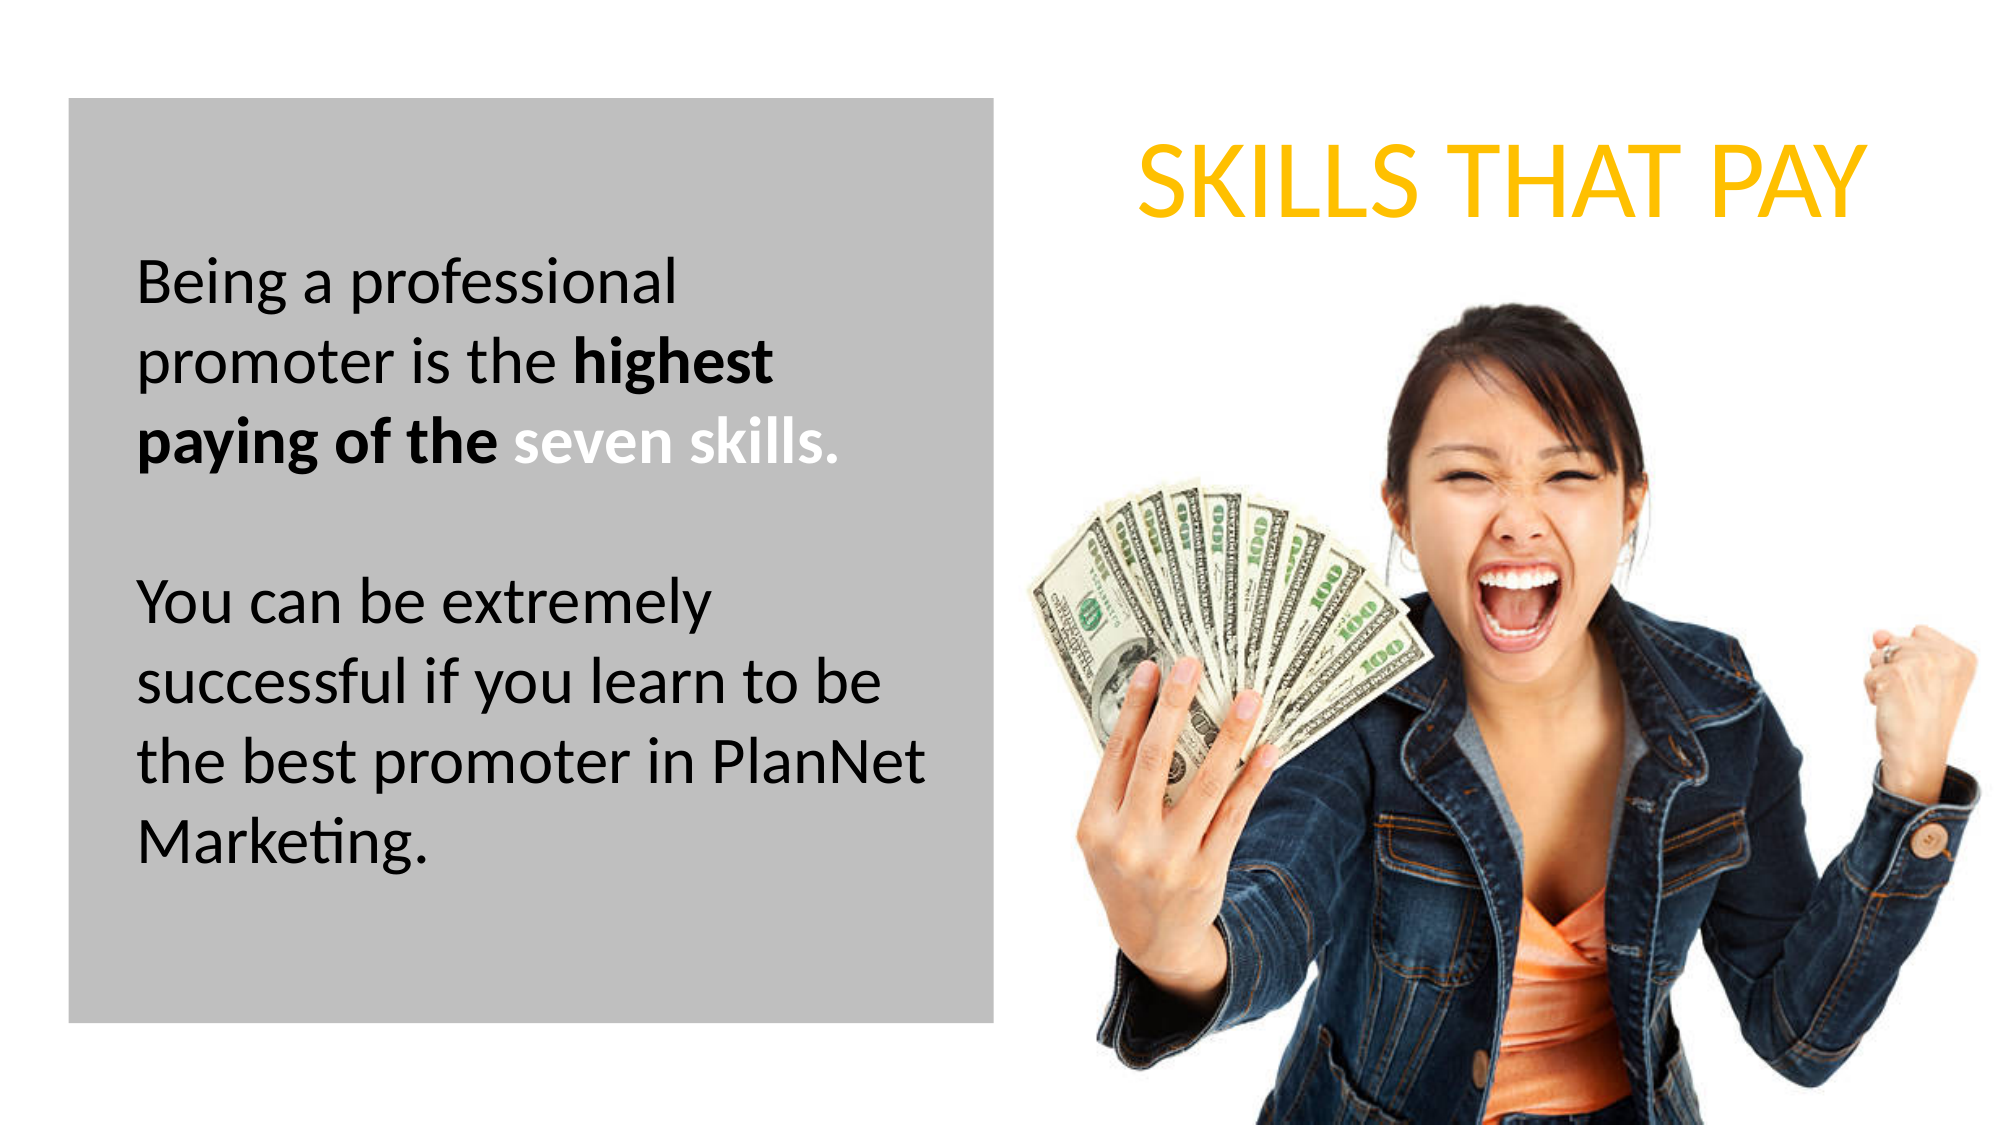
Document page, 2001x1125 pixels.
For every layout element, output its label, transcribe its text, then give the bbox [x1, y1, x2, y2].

text_box SKILLS THAT PAY [1121, 98, 1885, 248]
text_box Being a professional promoter is the highest paying of the seven skills. You can be extremely successful if you learn to be the best promoter in PlanNet Marketing. [121, 229, 980, 885]
text_box [67, 97, 995, 1024]
picture [1006, 290, 2000, 1125]
